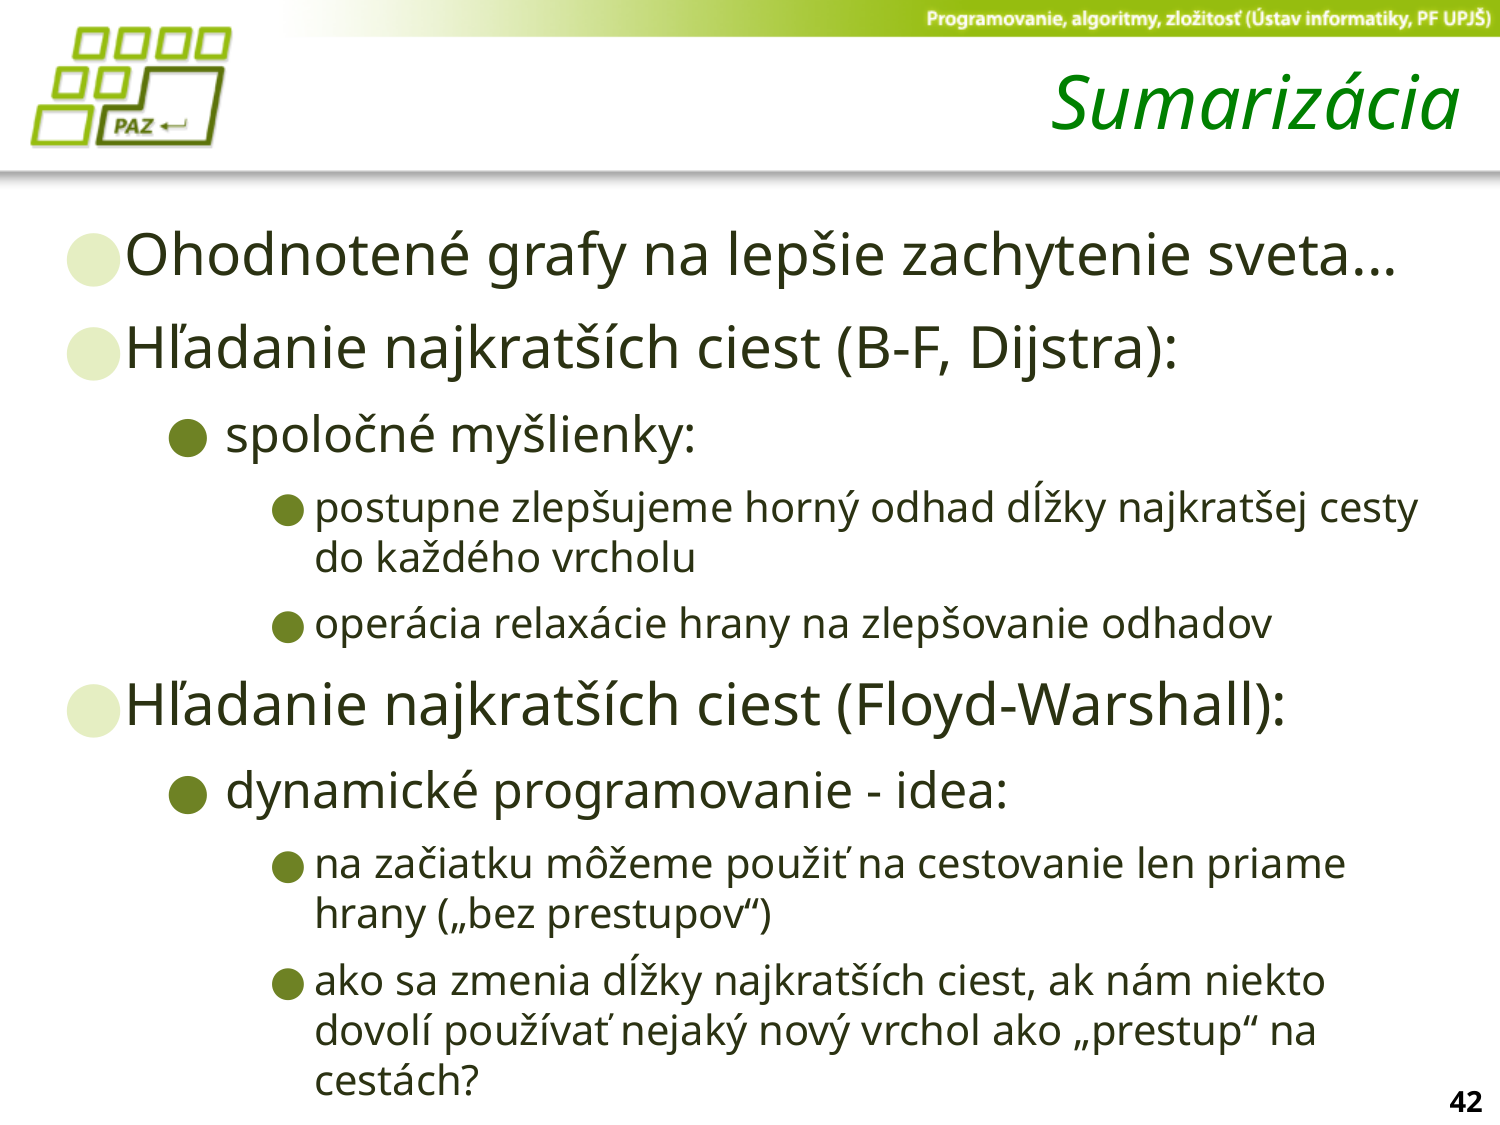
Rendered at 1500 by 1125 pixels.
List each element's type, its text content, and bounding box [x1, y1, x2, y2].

picture [0, 0, 1500, 1125]
list Ohodnotené grafy na lepšie zachytenie sveta... Hľadanie najkratších ciest (B-F, Dijstra): spoločné myšlienky: postupne zlepšujeme horný odhad dĺžky najkratšej cesty do každého vrcholu operácia relaxácie hrany na zlepšovanie odhadov Hľadanie najkratších ciest (Floyd-Warshall): dynamické programovanie - idea: na začiatku môžeme použiť na cestovanie len priame hrany („bez prestupov“) ako sa zmenia dĺžky najkratších ciest, ak nám niekto dovolí používať nejaký nový vrchol ako „prestup“ na cestách? [48, 209, 1456, 1080]
title Sumarizácia [343, 46, 1477, 135]
